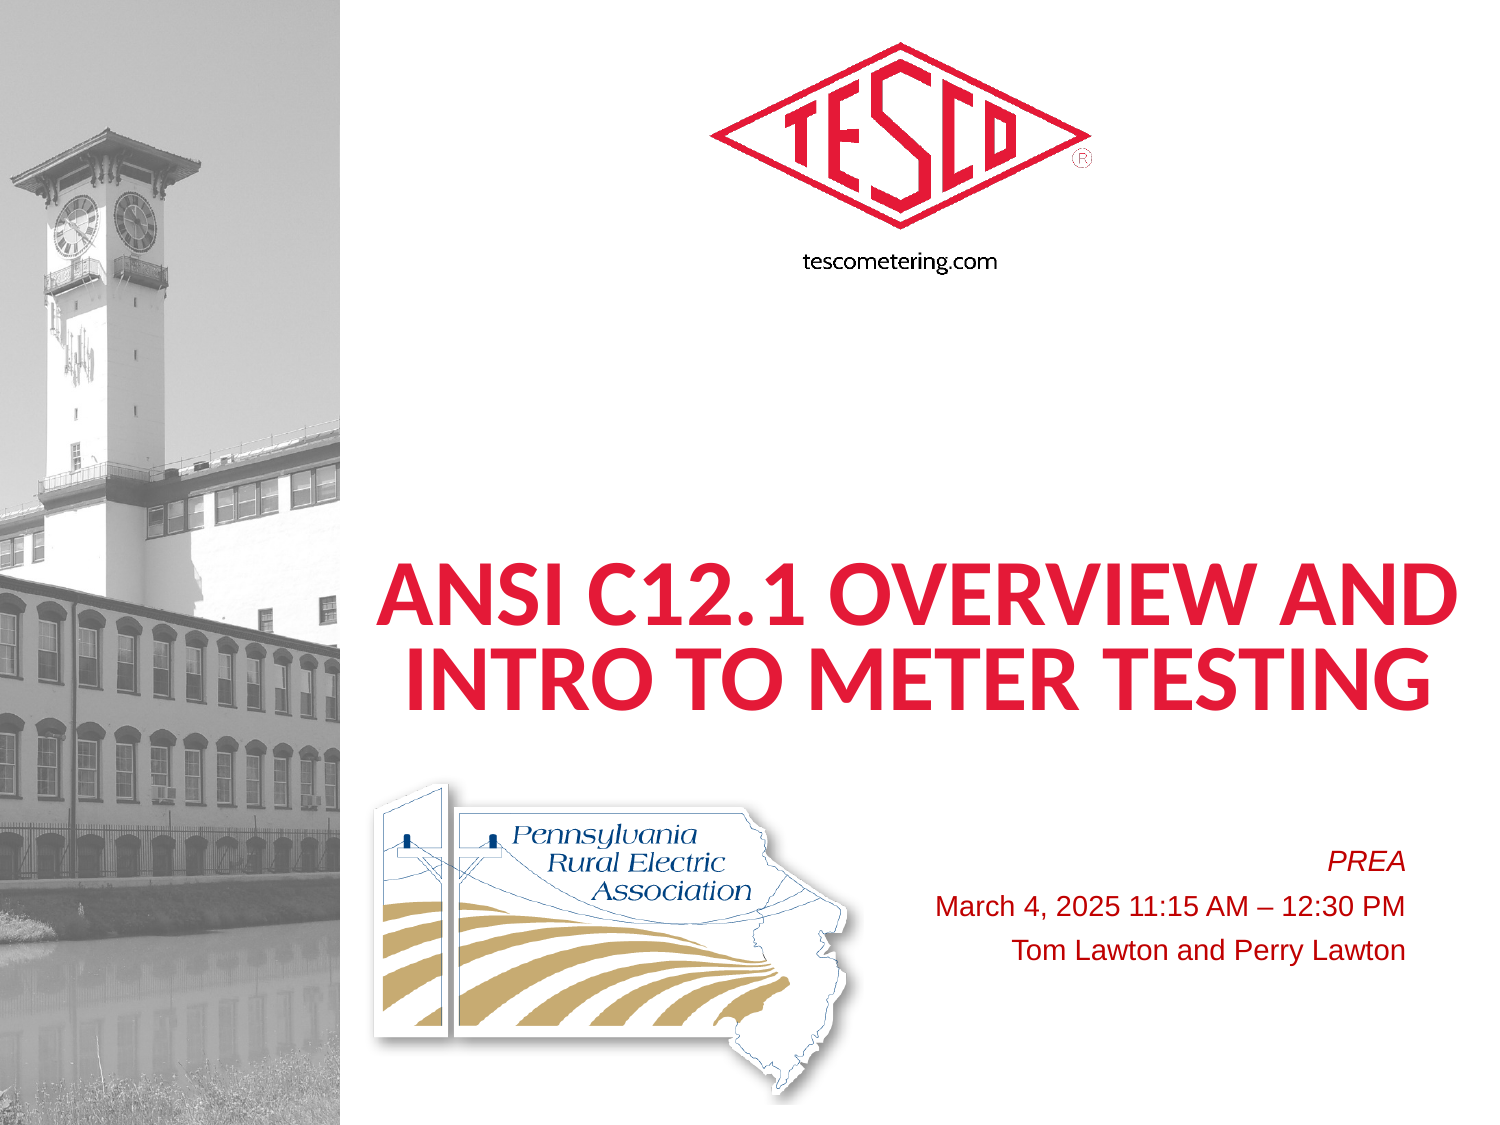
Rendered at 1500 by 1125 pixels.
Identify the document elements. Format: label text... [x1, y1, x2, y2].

list PREA [889, 840, 1422, 885]
list Tom Lawton and Perry Lawton [889, 929, 1422, 975]
picture [709, 42, 1092, 276]
title ANSI C12.1 Overview and Intro to Meter Testing [337, 479, 1500, 736]
list March 4, 2025 11:15 AM – 12:30 PM [889, 885, 1422, 929]
picture [0, 0, 340, 1125]
picture [365, 773, 864, 1105]
